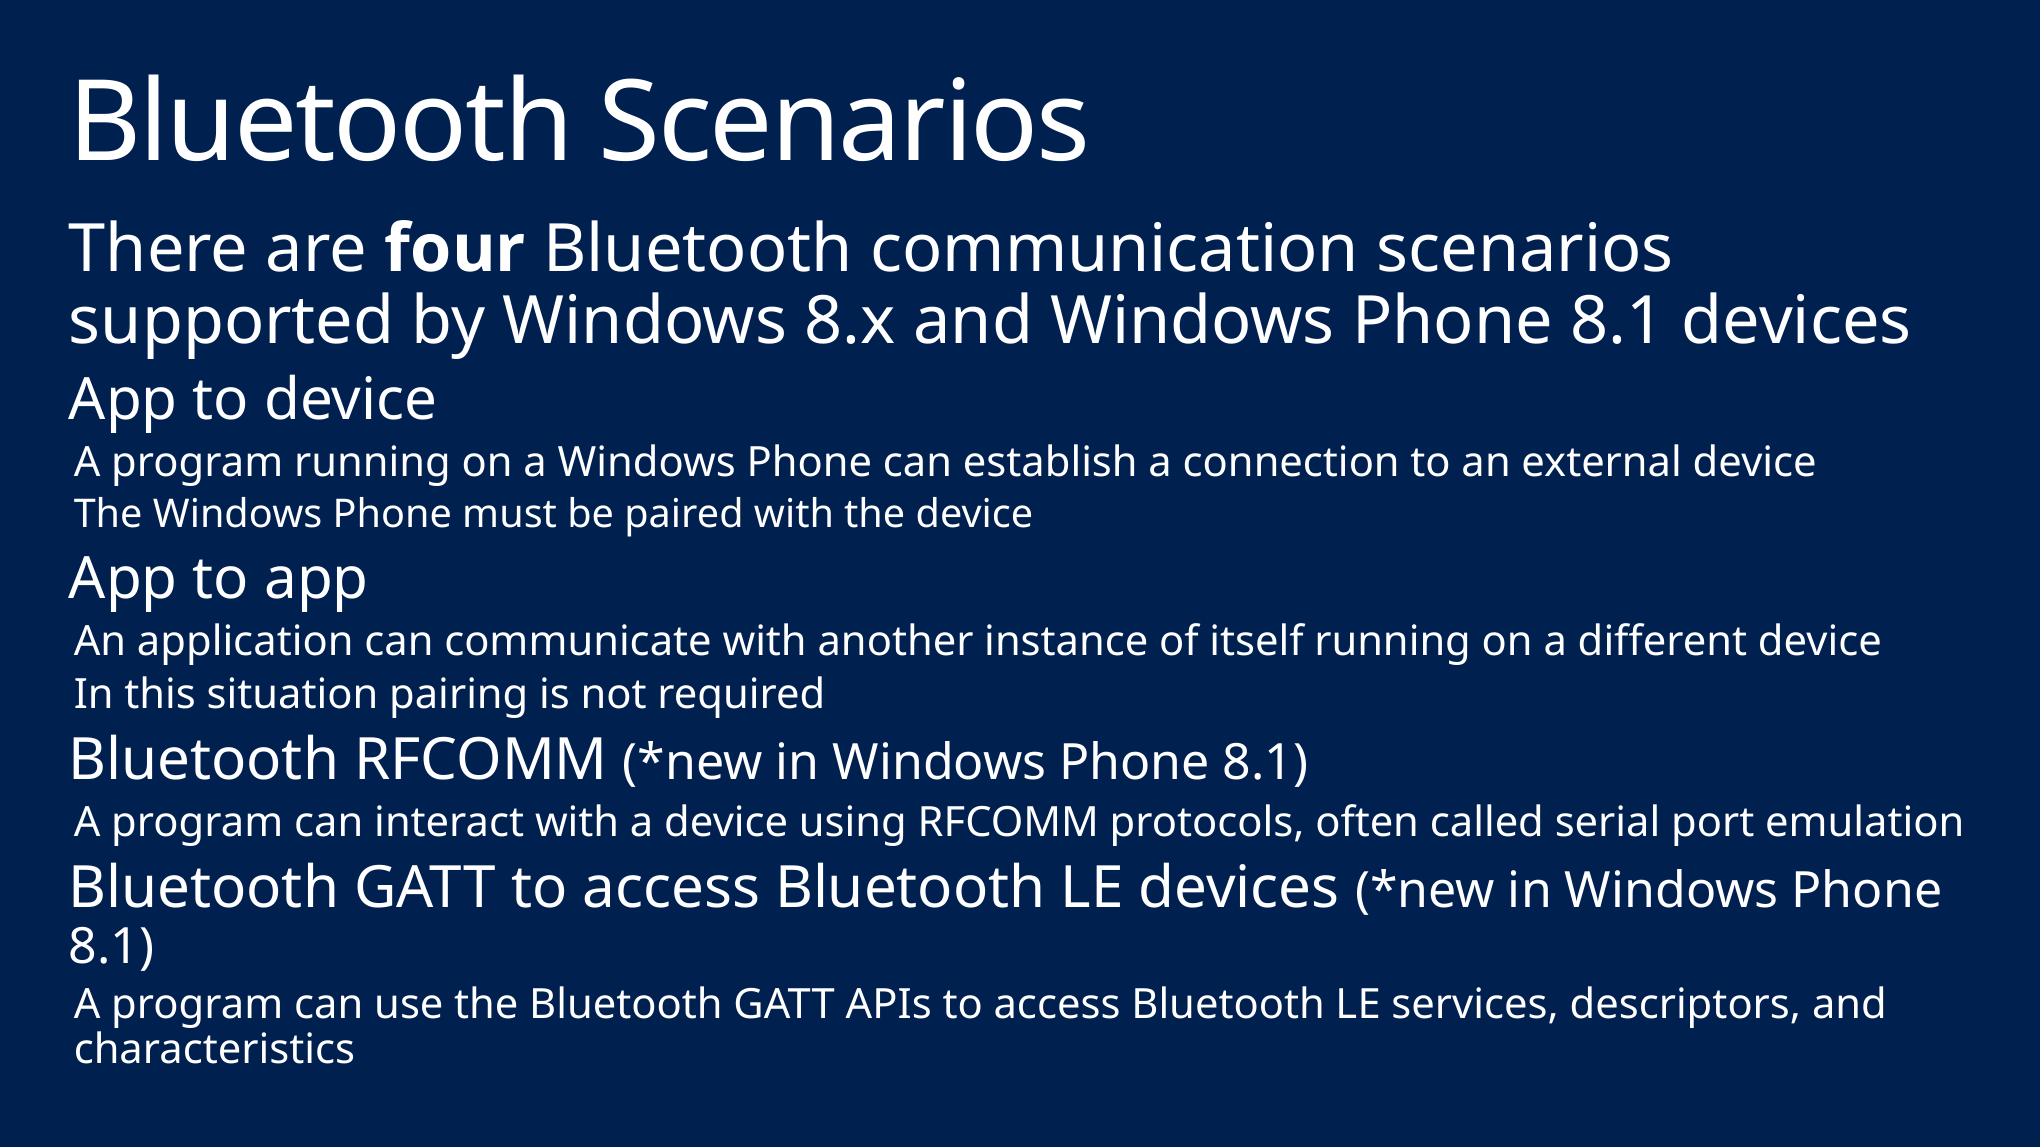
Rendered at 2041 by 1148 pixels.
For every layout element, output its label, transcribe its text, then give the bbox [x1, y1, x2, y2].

title Bluetooth Scenarios [45, 48, 1996, 198]
list There are four Bluetooth communication scenarios supported by Windows 8.x and Windows Phone 8.1 devices App to device A program running on a Windows Phone can establish a connection to an external device The Windows Phone must be paired with the device App to app An application can communicate with another instance of itself running on a different device In this situation pairing is not required Bluetooth RFCOMM (*new in Windows Phone 8.1) A program can interact with a device using RFCOMM protocols, often called serial port emulation Bluetooth GATT to access Bluetooth LE devices (*new in Windows Phone 8.1) A program can use the Bluetooth GATT APIs to access Bluetooth LE services, descriptors, and characteristics [45, 198, 1996, 1062]
